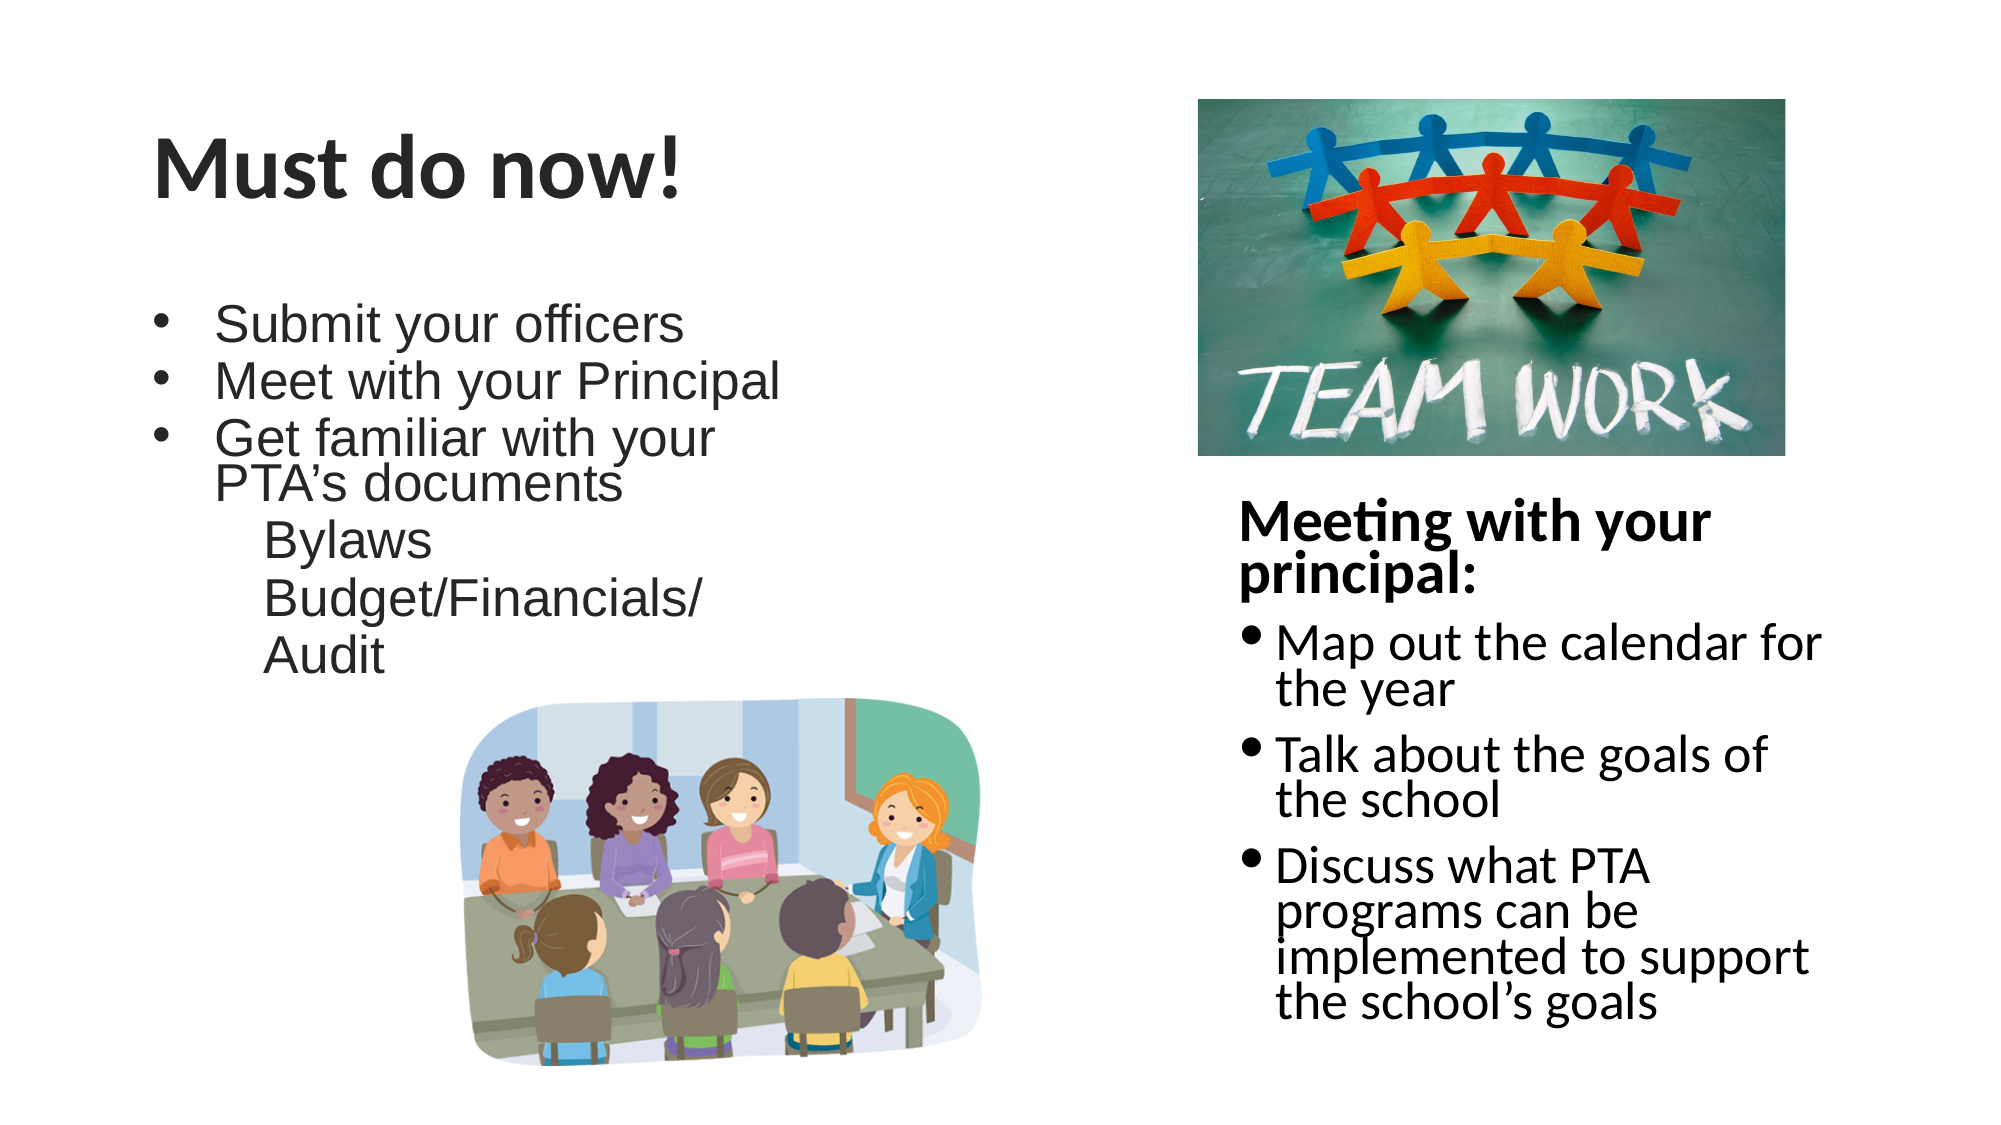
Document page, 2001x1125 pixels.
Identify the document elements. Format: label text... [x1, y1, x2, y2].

picture [1197, 99, 1786, 456]
list Submit your officers Meet with your Principal Get familiar with your PTA’s documents Bylaws Budget/Financials/ Audit [137, 299, 845, 694]
picture [460, 698, 982, 1066]
list Meeting with your principal: Map out the calendar for the year Talk about the goals of the school Discuss what PTA programs can be implemented to support the school’s goals [1223, 492, 1863, 1096]
title Must do now! [137, 59, 1863, 278]
